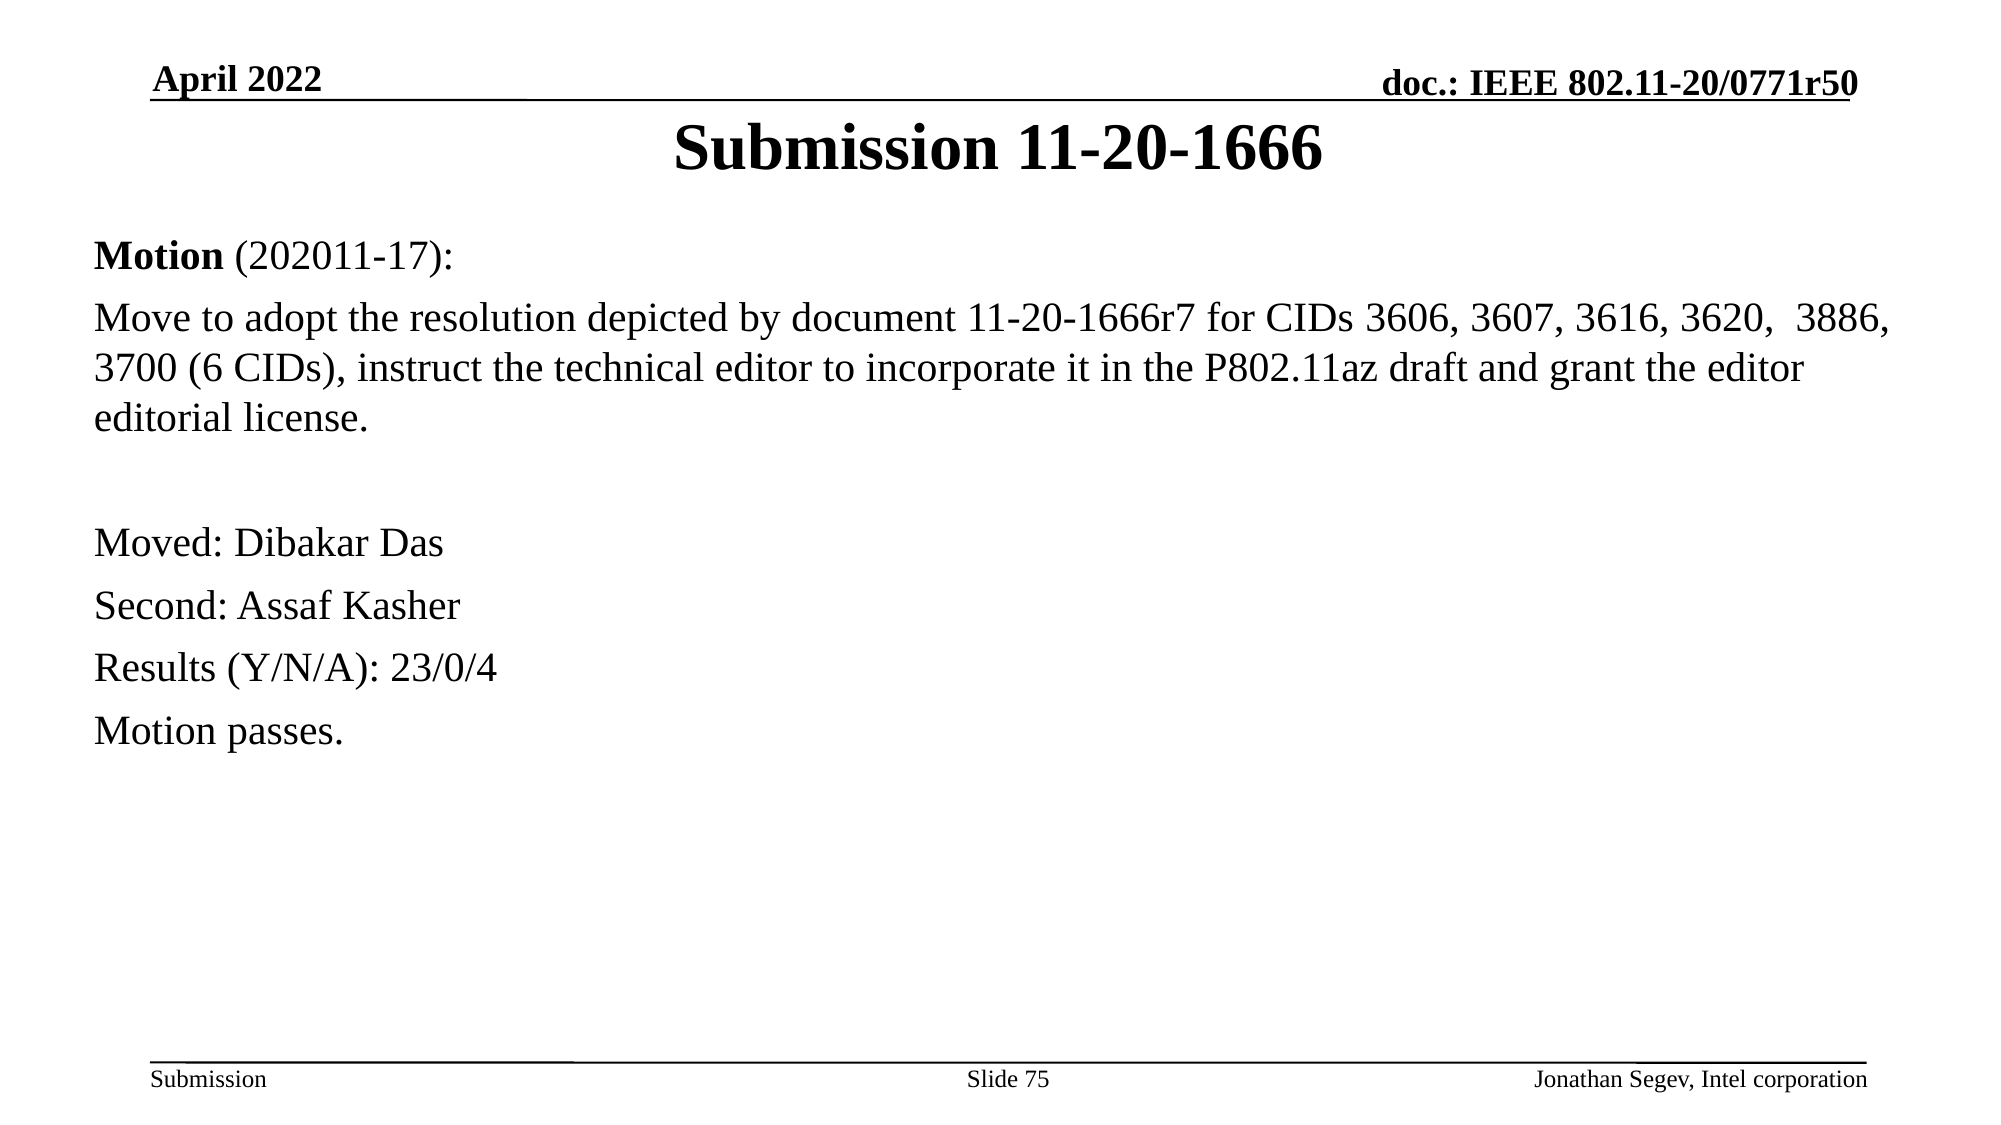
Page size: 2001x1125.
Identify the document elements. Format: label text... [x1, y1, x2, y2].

list Motion (202011-17): Move to adopt the resolution depicted by document 11-20-1666r7 for CIDs 3606, 3607, 3616, 3620, 3886, 3700 (6 CIDs), instruct the technical editor to incorporate it in the P802.11az draft and grant the editor editorial license. Moved: Dibakar Das Second: Assaf Kasher Results (Y/N/A): 23/0/4 Motion passes. [78, 219, 1922, 1000]
footer Jonathan Segev, Intel corporation [1171, 1061, 1869, 1093]
slide_number Slide 75 [950, 1061, 1067, 1123]
title Submission 11-20-1666 [149, 112, 1850, 173]
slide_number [152, 54, 563, 100]
